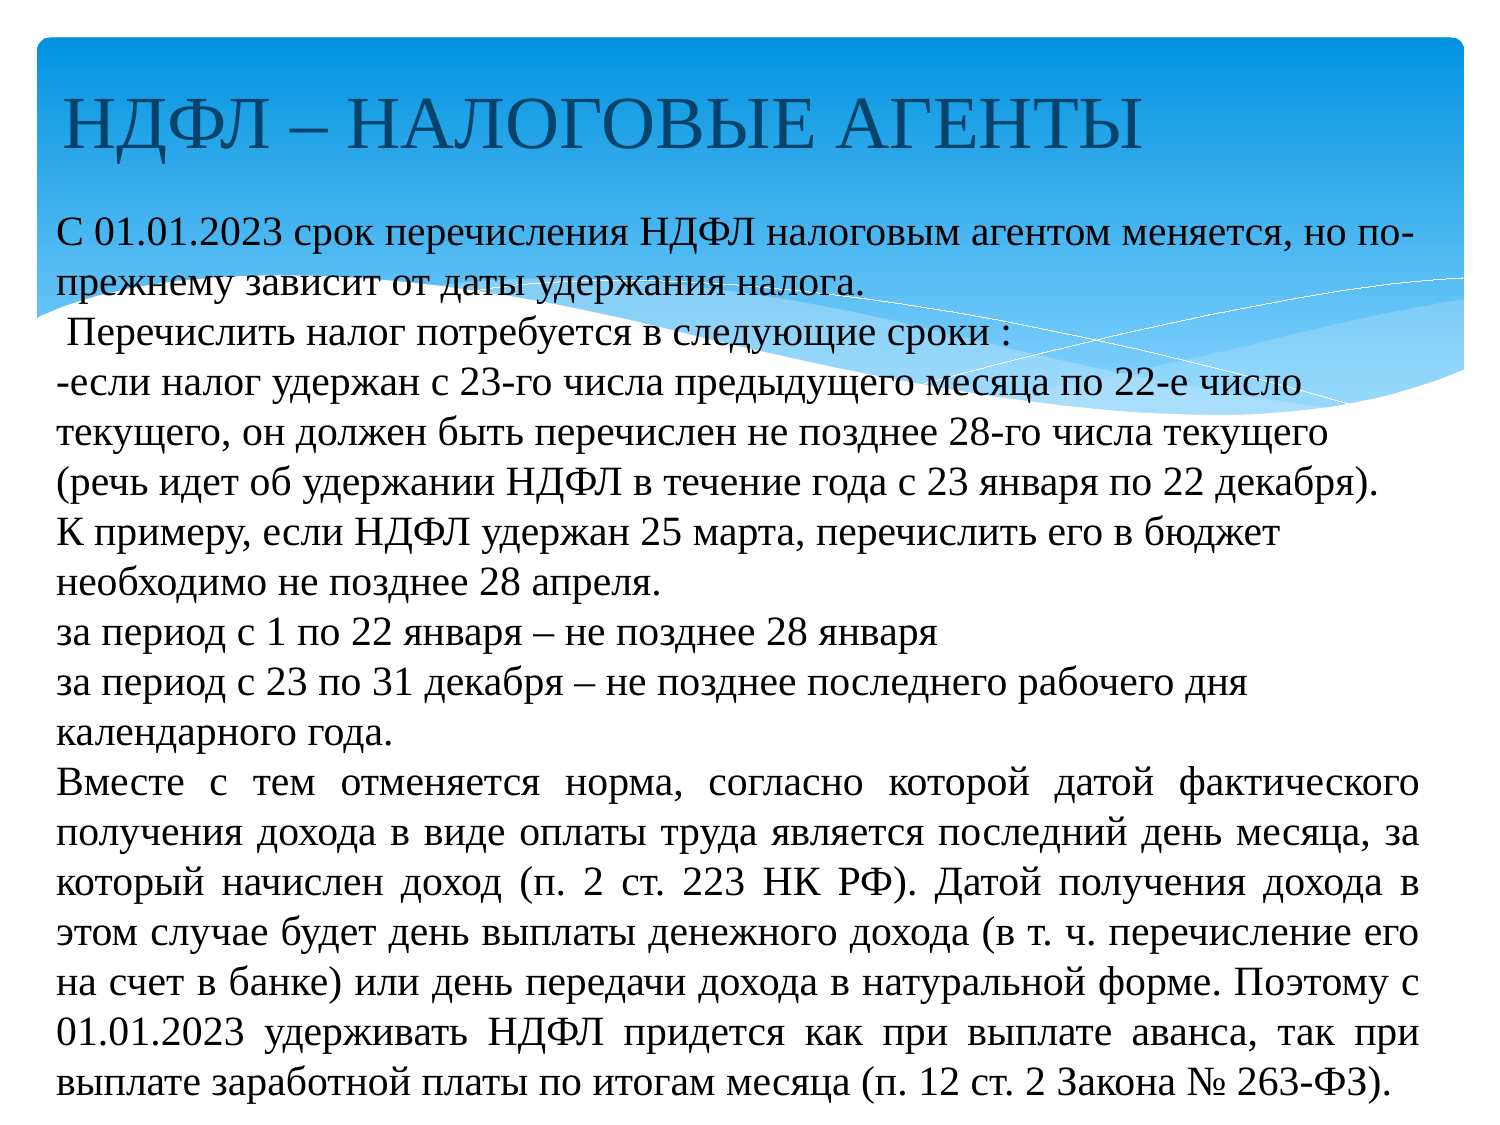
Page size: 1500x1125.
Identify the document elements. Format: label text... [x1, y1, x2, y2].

title [75, 55, 1425, 126]
text_box С 01.01.2023 срок перечисления НДФЛ налоговым агентом меняется, но по-прежнему зависит от даты удержания налога. Перечислить налог потребуется в следующие сроки : -если налог удержан с 23-го числа предыдущего месяца по 22-е число текущего, он должен быть перечислен не позднее 28-го числа текущего (речь идет об удержании НДФЛ в течение года с 23 января по 22 декабря). К примеру, если НДФЛ удержан 25 марта, перечислить его в бюджет необходимо не позднее 28 апреля. за период с 1 по 22 января – не позднее 28 января за период с 23 по 31 декабря – не позднее последнего рабочего дня календарного года. Вместе с тем отменяется норма, согласно которой датой фактического получения дохода в виде оплаты труда является последний день месяца, за который начислен доход (п. 2 ст. 223 НК РФ). Датой получения дохода в этом случае будет день выплаты денежного дохода (в т. ч. перечисление его на счет в банке) или день передачи дохода в натуральной форме. Поэтому с 01.01.2023 удерживать НДФЛ придется как при выплате аванса, так при выплате заработной платы по итогам месяца (п. 12 ст. 2 Закона № 263-ФЗ). [41, 196, 1436, 1112]
list НДФЛ – НАЛОГОВЫЕ АГЕНТЫ [47, 66, 1453, 1059]
